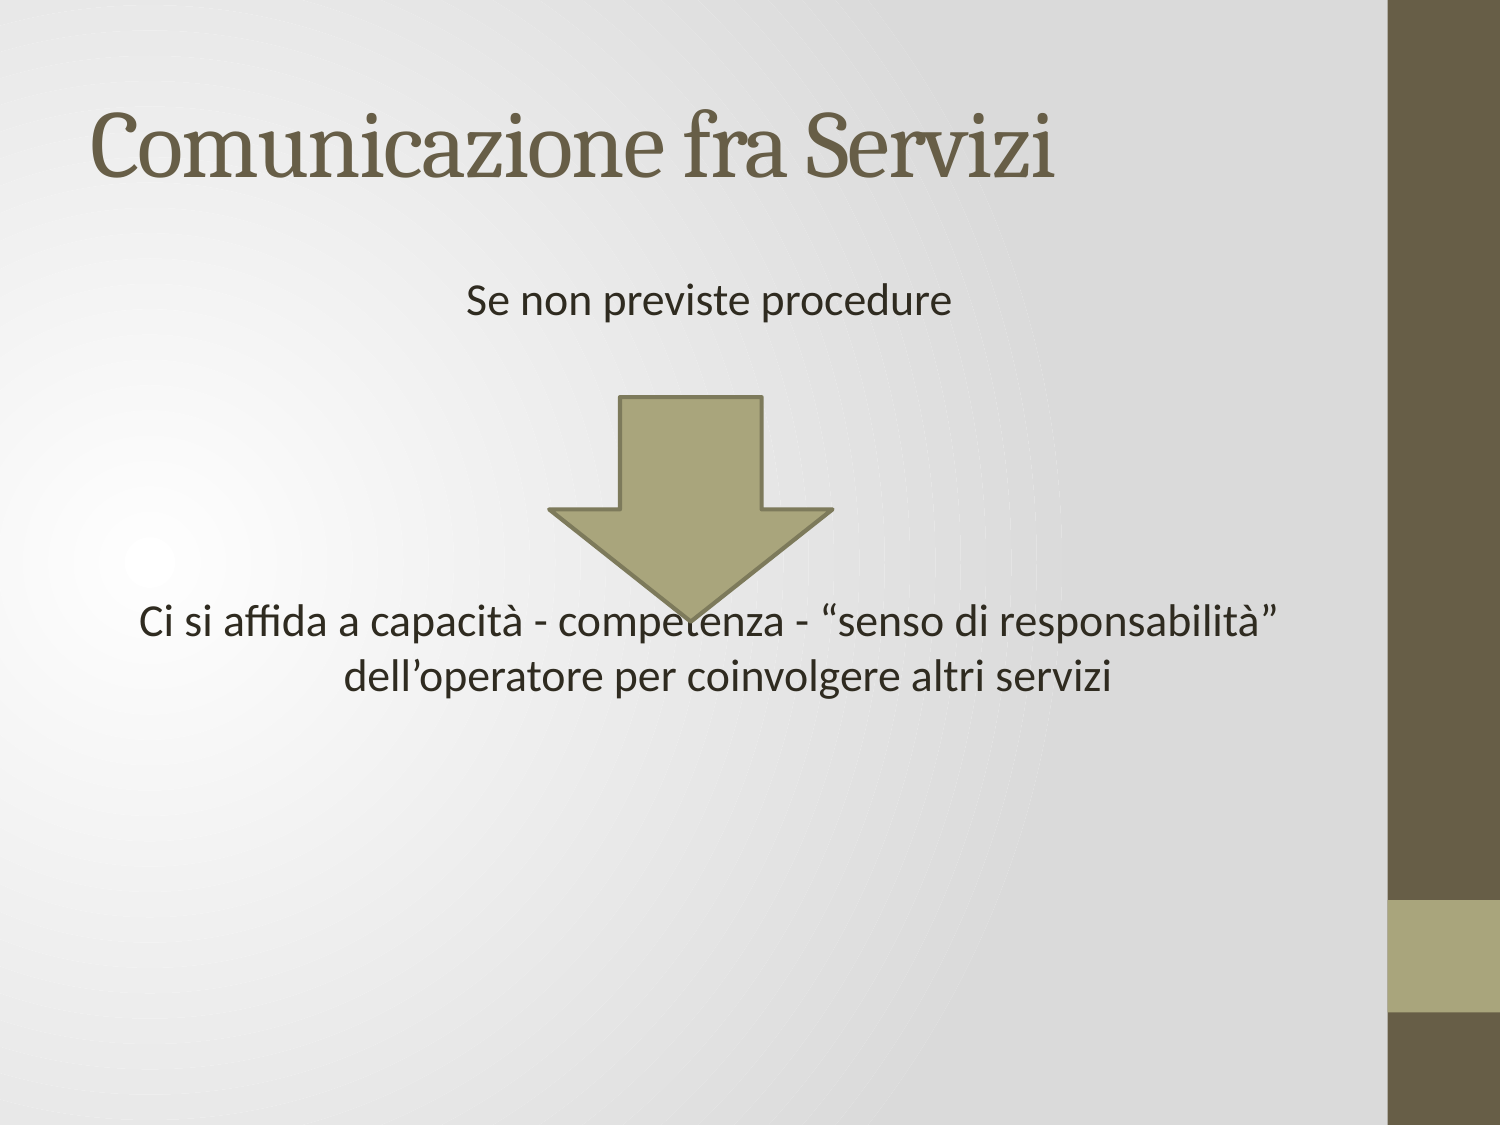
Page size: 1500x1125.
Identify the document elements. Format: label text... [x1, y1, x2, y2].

list Se non previste procedure Ci si affida a capacità - competenza - “senso di responsabilità” dell’operatore per coinvolgere altri servizi [75, 262, 1325, 1050]
title Comunicazione fra Servizi [75, 45, 1325, 233]
text_box [547, 395, 835, 624]
